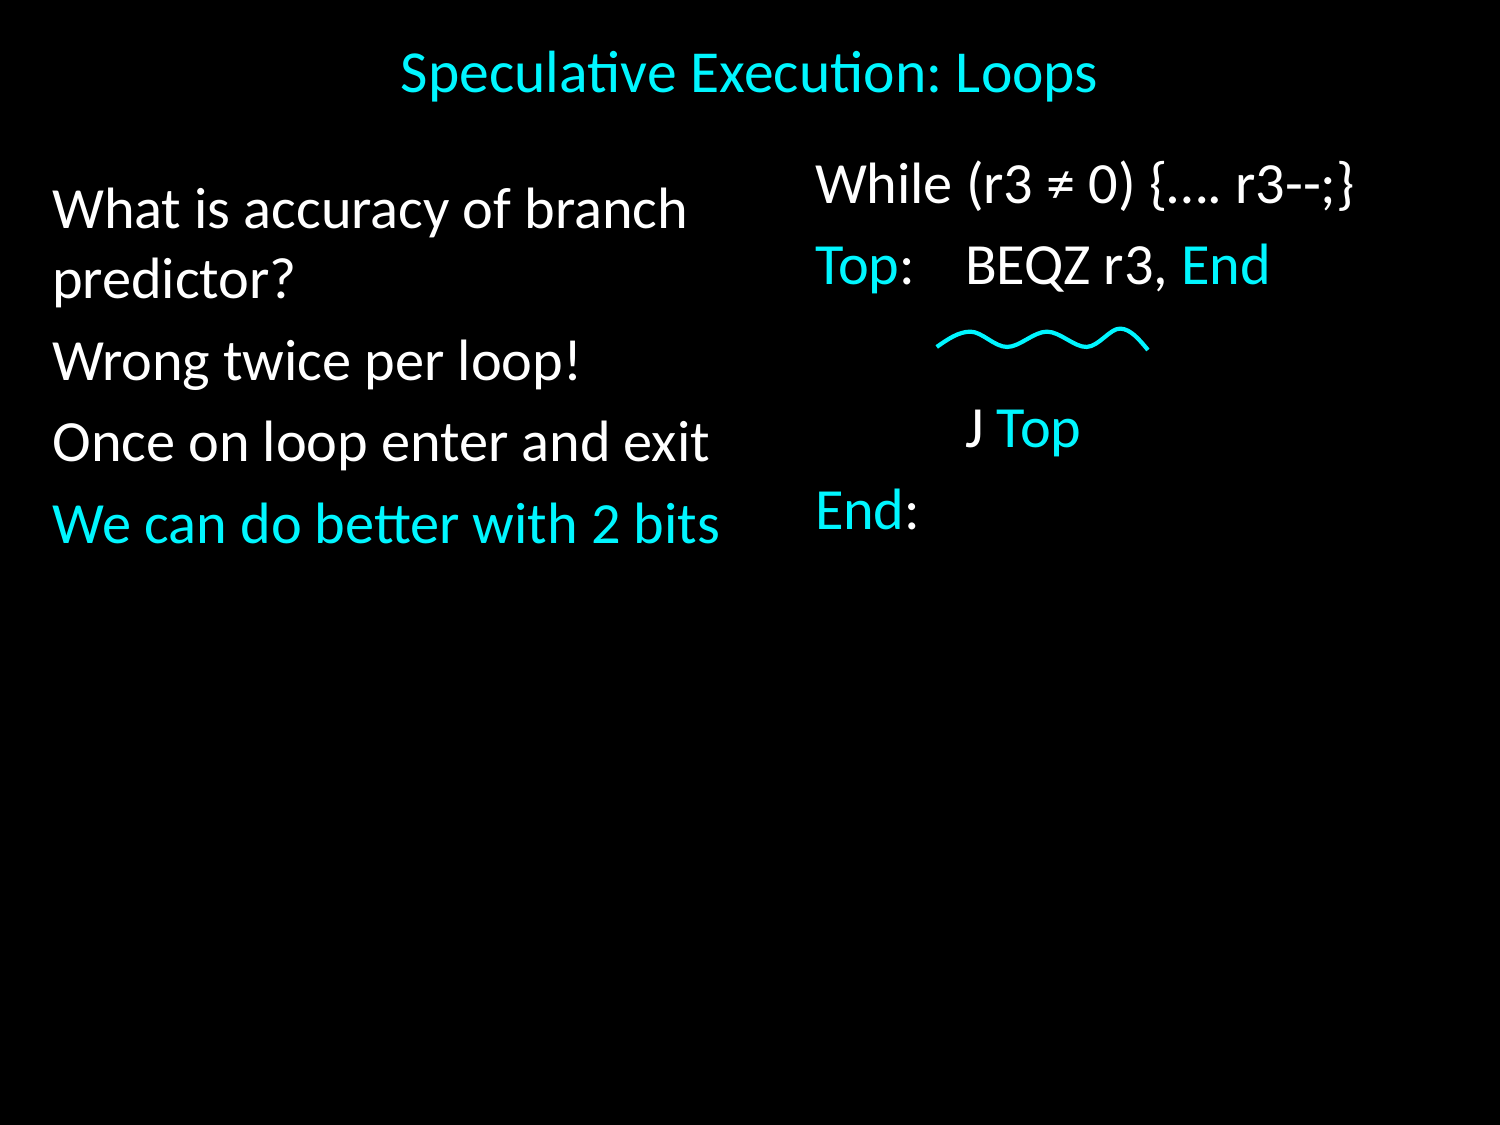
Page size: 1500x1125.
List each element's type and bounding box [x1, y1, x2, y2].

text_box [935, 326, 1150, 352]
title [37, 24, 1463, 113]
list [37, 162, 738, 1055]
list [800, 137, 1463, 1100]
